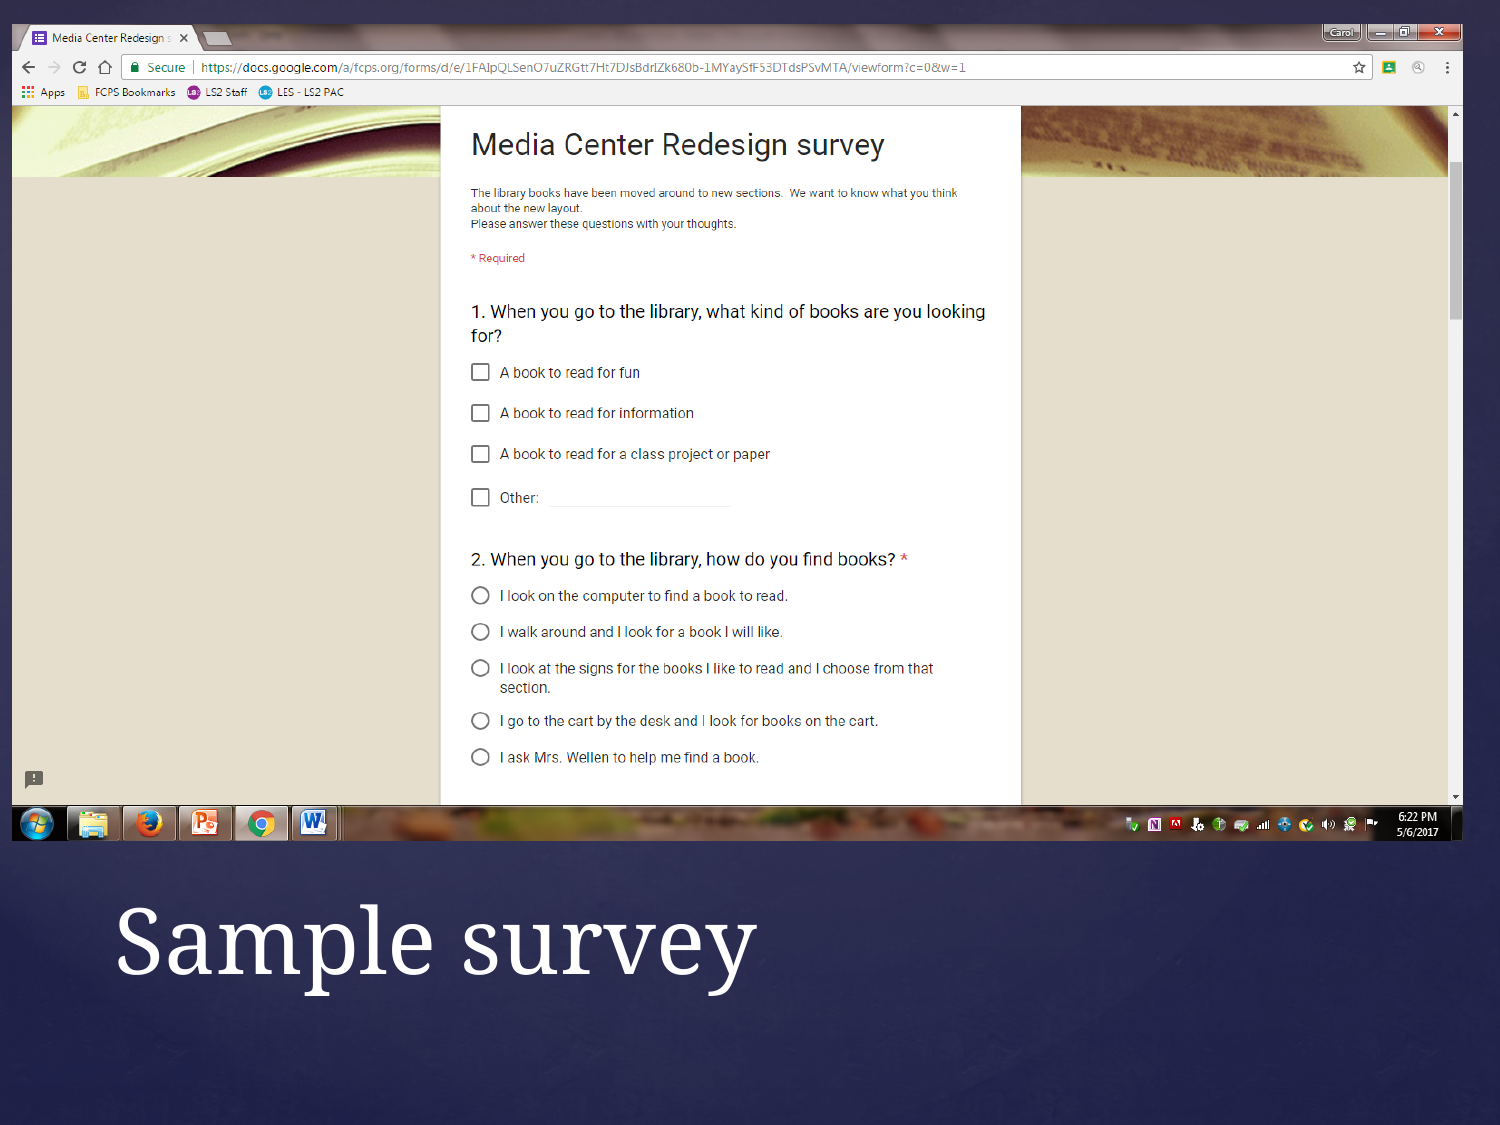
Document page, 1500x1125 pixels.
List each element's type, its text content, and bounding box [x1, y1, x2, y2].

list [11, 24, 1463, 842]
title Sample survey [99, 856, 1338, 1000]
